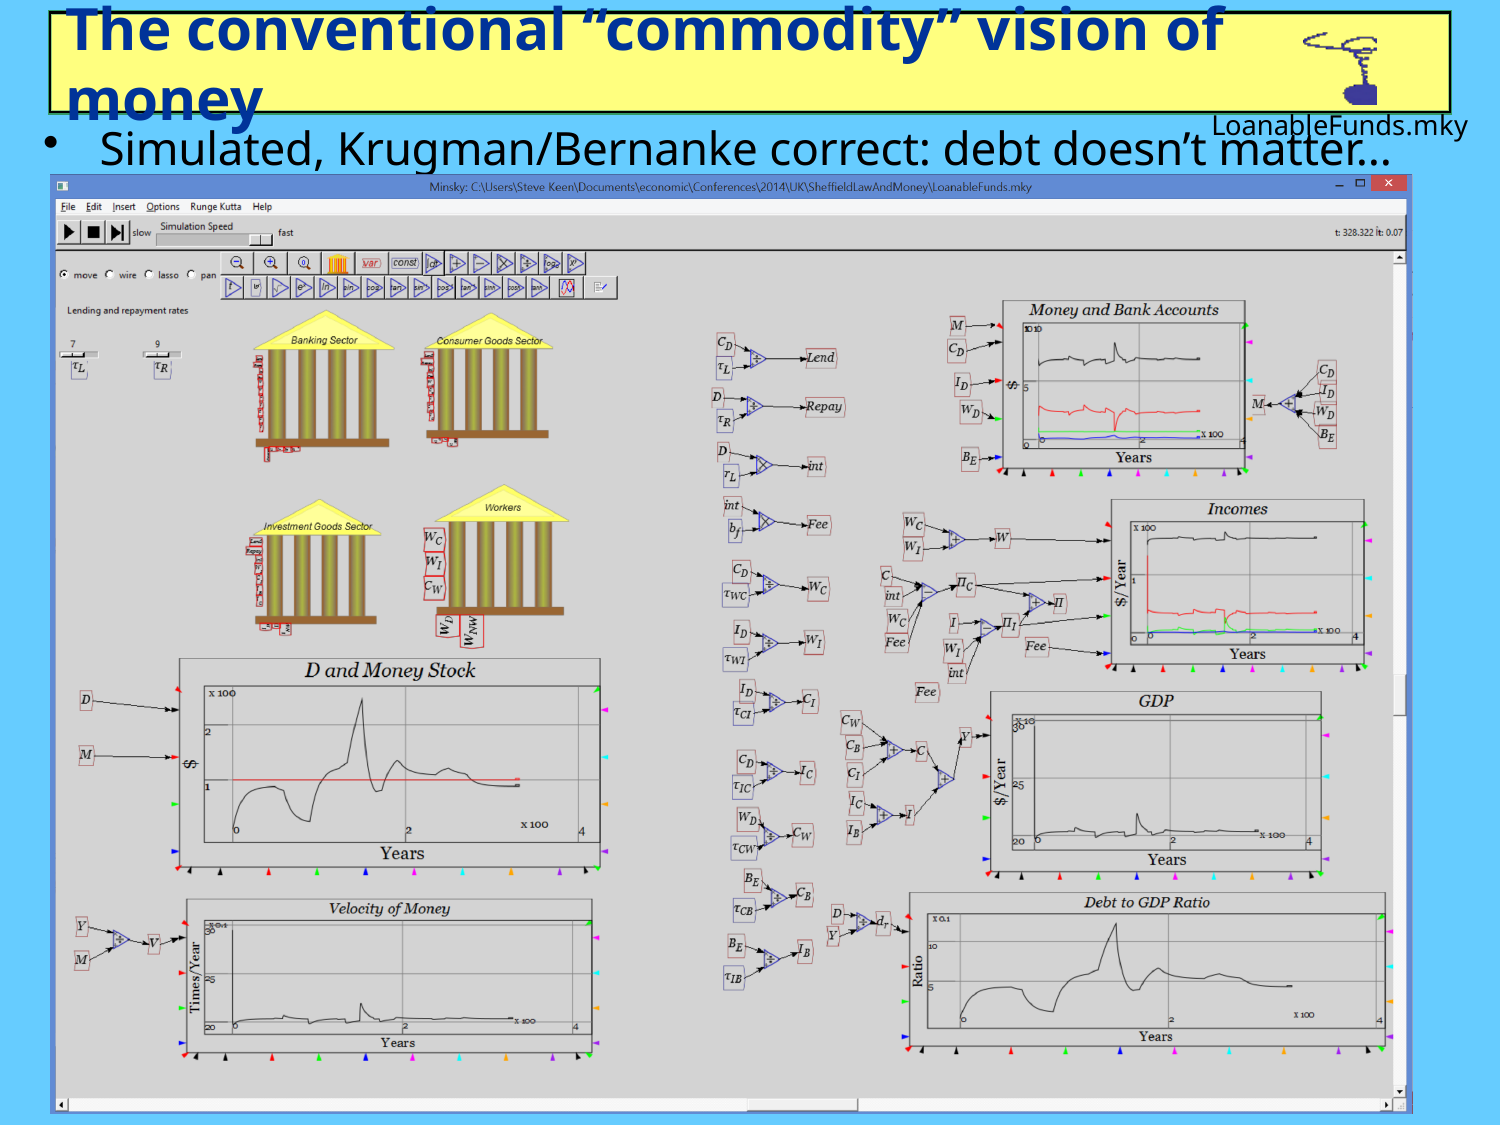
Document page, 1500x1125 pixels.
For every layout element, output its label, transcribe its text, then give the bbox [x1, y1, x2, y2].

picture [49, 174, 1413, 1114]
title The conventional “commodity” vision of money [49, 11, 1451, 112]
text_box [1190, 31, 1489, 157]
list Simulated, Krugman/Bernanke correct: debt doesn’t matter… [37, 112, 1475, 188]
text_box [1209, 6, 1225, 10]
